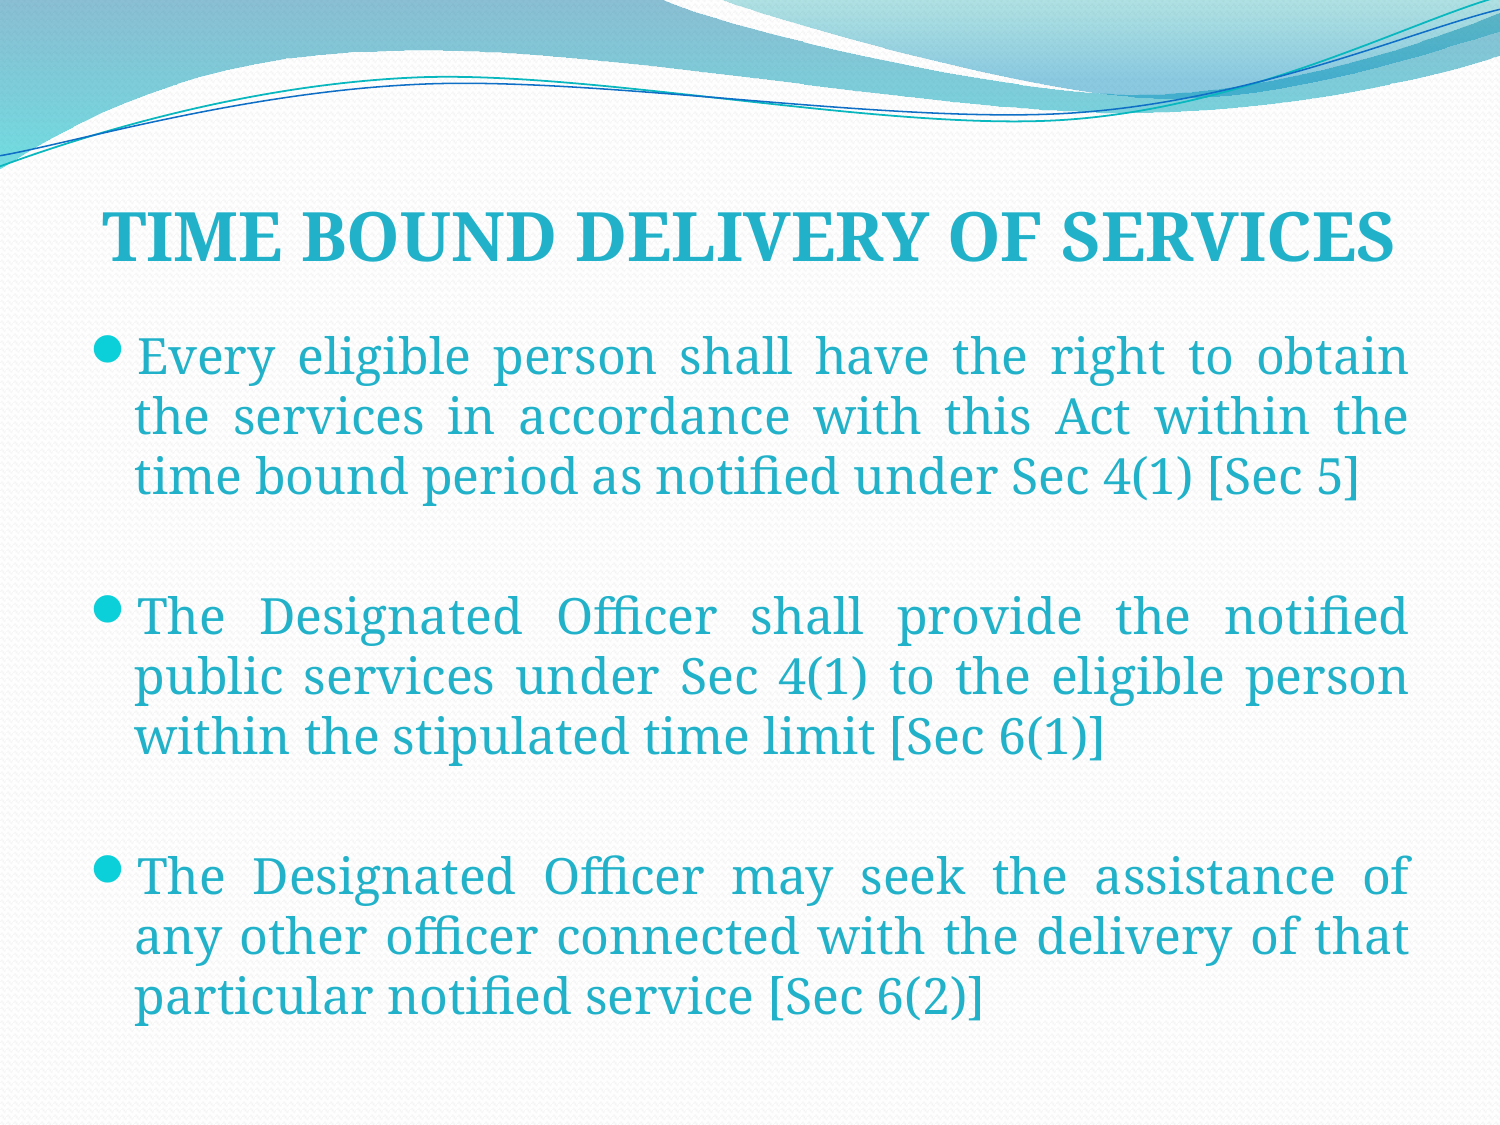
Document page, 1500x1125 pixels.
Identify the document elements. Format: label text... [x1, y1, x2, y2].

title TIME BOUND DELIVERY OF SERVICES [75, 115, 1425, 275]
list Every eligible person shall have the right to obtain the services in accordance with this Act within the time bound period as notified under Sec 4(1) [Sec 5] The Designated Officer shall provide the notified public services under Sec 4(1) to the eligible person within the stipulated time limit [Sec 6(1)] The Designated Officer may seek the assistance of any other officer connected with the delivery of that particular notified service [Sec 6(2)] [75, 317, 1425, 1038]
